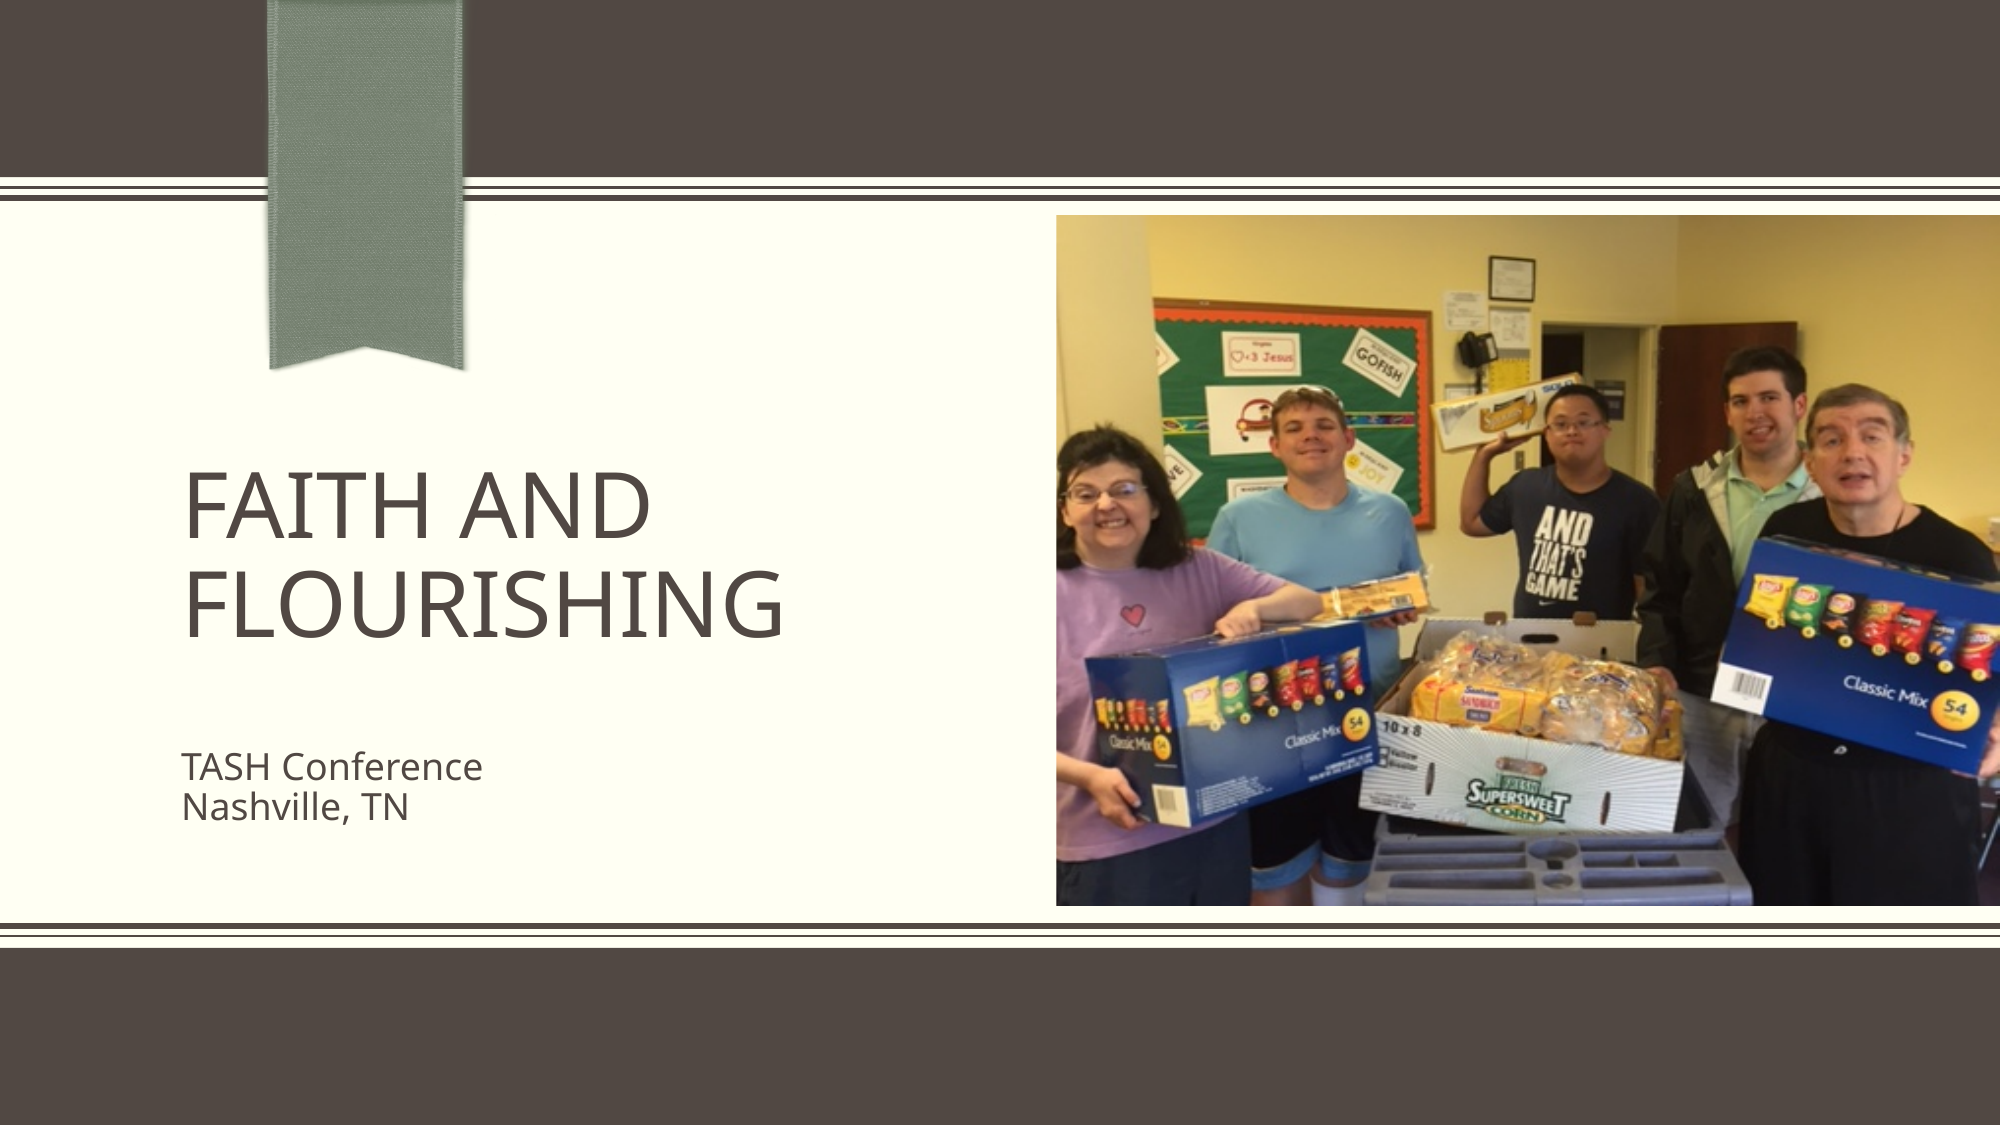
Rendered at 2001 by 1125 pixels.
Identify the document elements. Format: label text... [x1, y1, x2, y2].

title Faith and Flourishing [181, 376, 1050, 740]
subtitle TASH Conference Nashville, TN [181, 740, 1050, 897]
picture [1056, 214, 2000, 906]
